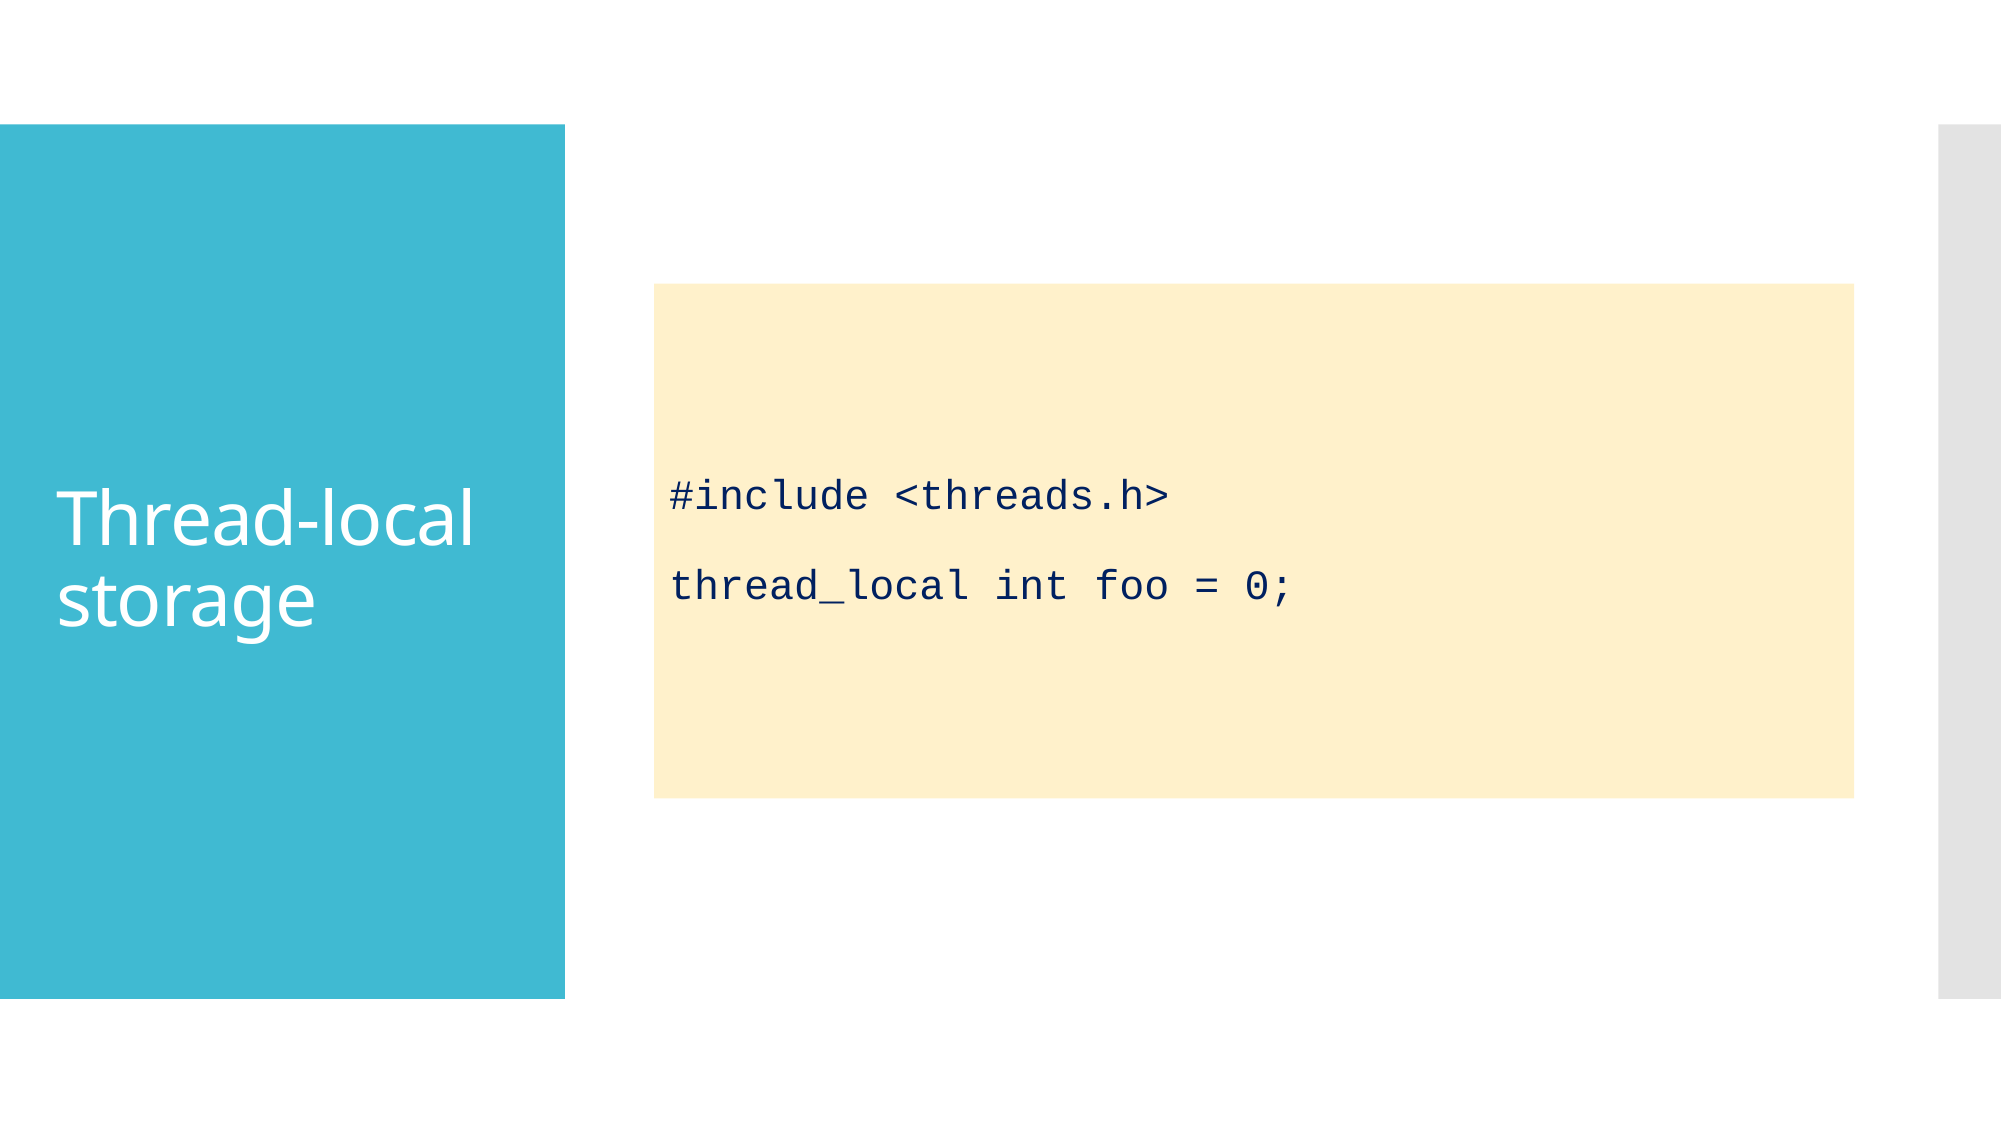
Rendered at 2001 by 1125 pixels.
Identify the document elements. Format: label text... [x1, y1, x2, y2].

list #include <threads.h> thread_local int foo = 0; [654, 283, 1855, 799]
title Thread-local storage [41, 184, 525, 940]
